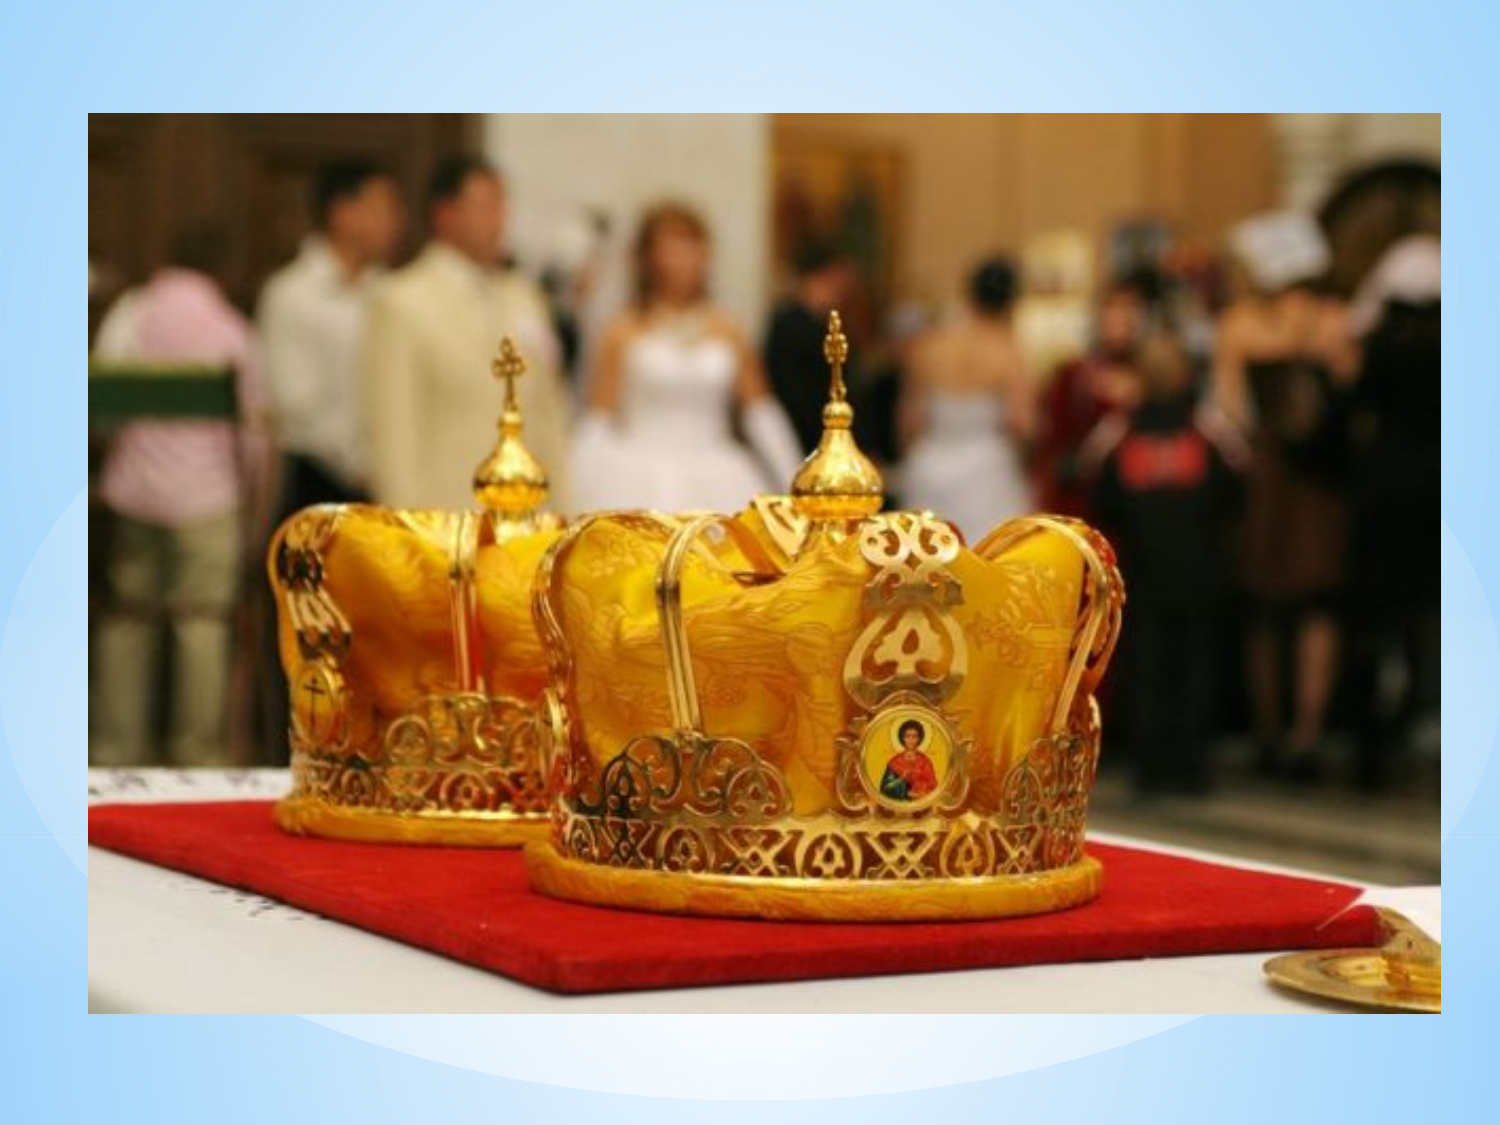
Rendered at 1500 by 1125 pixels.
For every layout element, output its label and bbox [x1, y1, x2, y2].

picture [88, 113, 1441, 1014]
